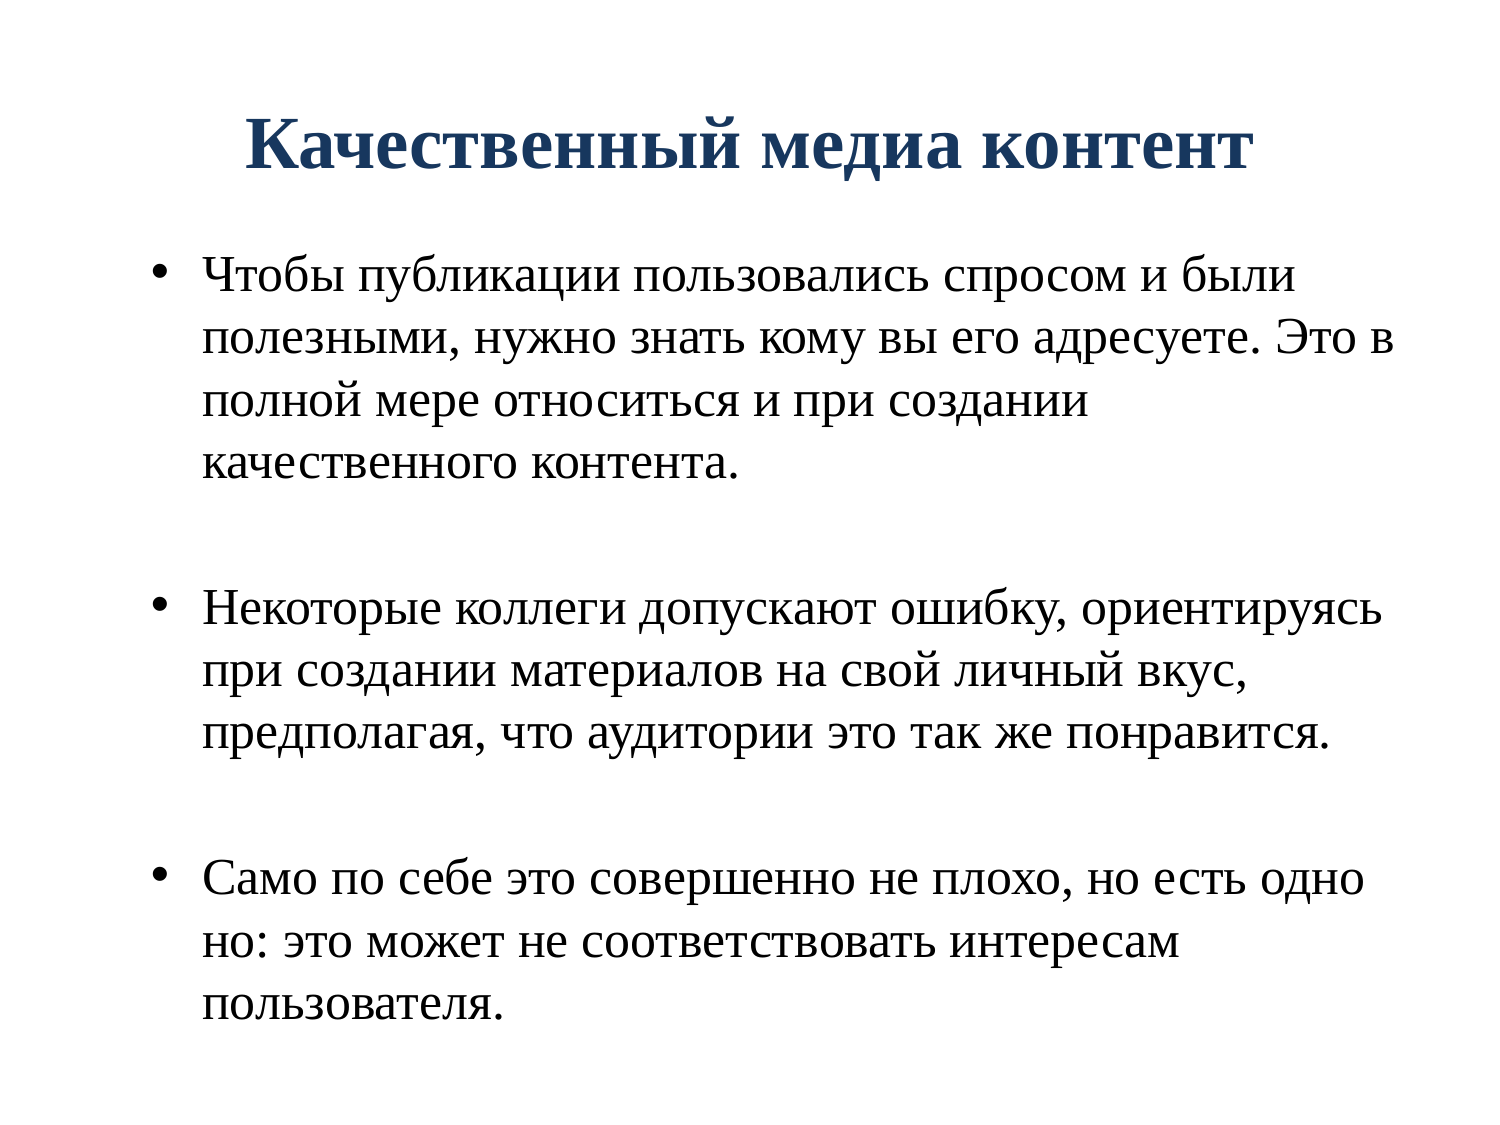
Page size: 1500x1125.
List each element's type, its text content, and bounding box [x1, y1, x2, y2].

list Чтобы публикации пользовались спросом и были полезными, нужно знать кому вы его адресуете. Это в полной мере относиться и при создании качественного контента. Некоторые коллеги допускают ошибку, ориентируясь при создании материалов на свой личный вкус, предполагая, что аудитории это так же понравится. Само по себе это совершенно не плохо, но есть одно но: это может не соответствовать интересам пользователя. [135, 231, 1427, 1057]
title Качественный медиа контент [75, 45, 1425, 233]
